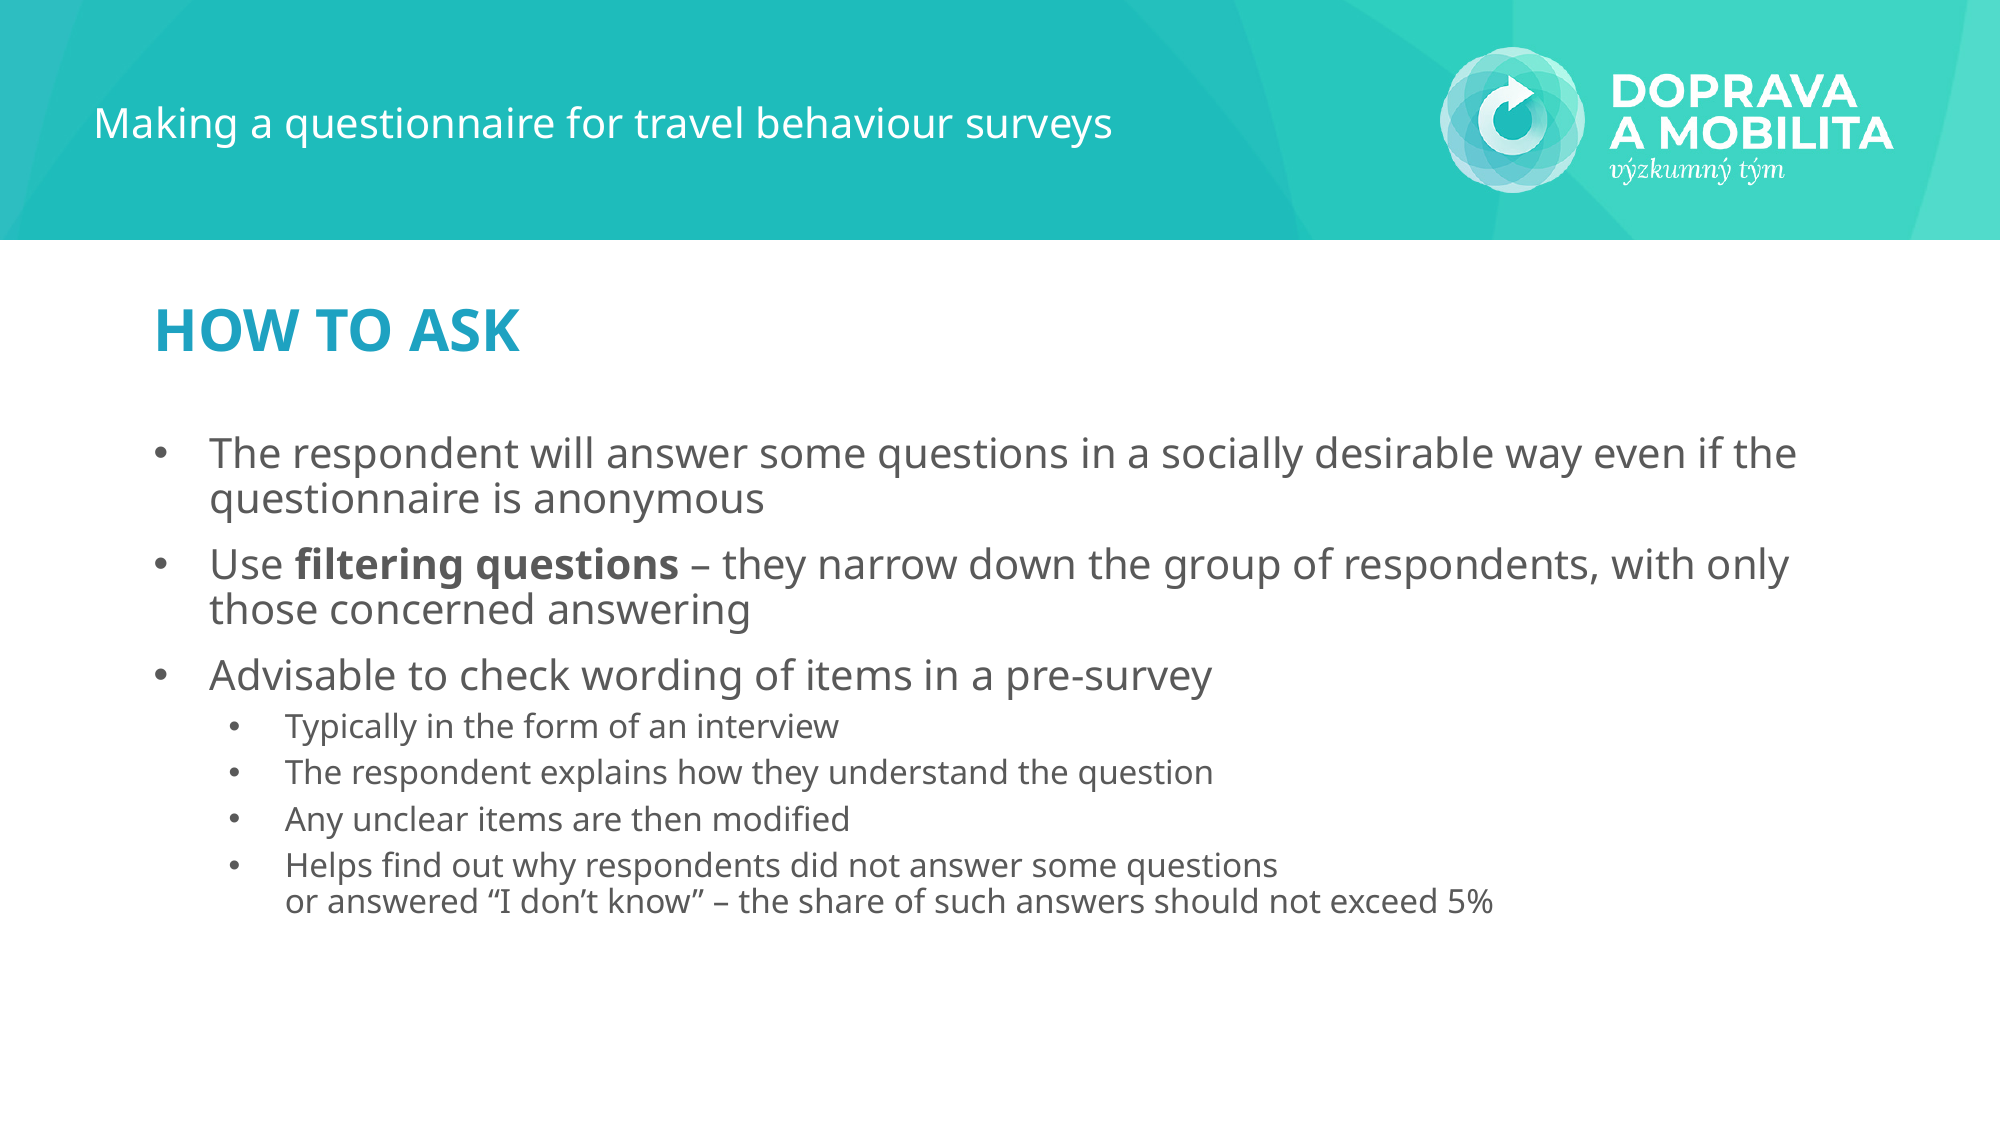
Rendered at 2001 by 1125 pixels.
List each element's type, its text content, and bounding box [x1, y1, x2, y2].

picture [0, 0, 2000, 240]
title How to ask [138, 279, 1867, 385]
list The respondent will answer some questions in a socially desirable way even if the questionnaire is anonymous Use filtering questions – they narrow down the group of respondents, with only those concerned answering Advisable to check wording of items in a pre-survey Typically in the form of an interview The respondent explains how they understand the question Any unclear items are then modified Helps find out why respondents did not answer some questions or answered “I don’t know” – the share of such answers should not exceed 5% [138, 425, 1867, 1058]
